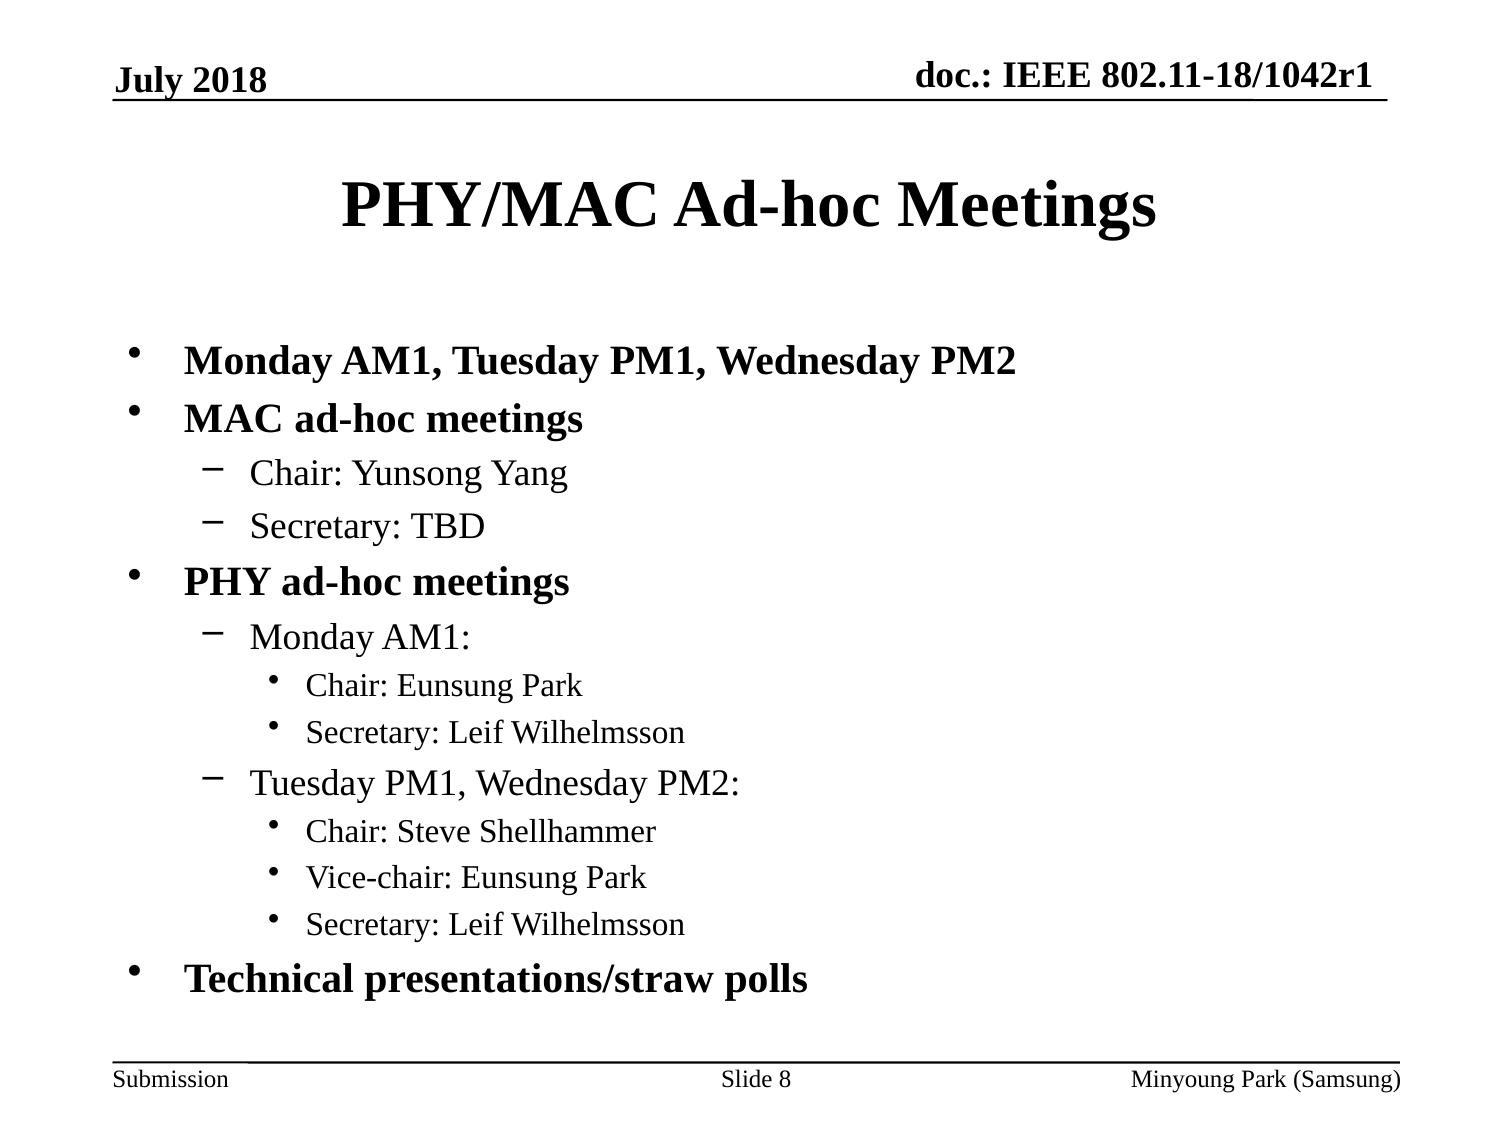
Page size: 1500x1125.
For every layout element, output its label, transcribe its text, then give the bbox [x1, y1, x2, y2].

title PHY/MAC Ad-hoc Meetings [112, 112, 1388, 288]
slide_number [114, 54, 335, 101]
footer Minyoung Park (Samsung) [949, 1061, 1402, 1093]
list Monday AM1, Tuesday PM1, Wednesday PM2 MAC ad-hoc meetings Chair: Yunsong Yang Secretary: TBD PHY ad-hoc meetings Monday AM1: Chair: Eunsung Park Secretary: Leif Wilhelmsson Tuesday PM1, Wednesday PM2: Chair: Steve Shellhammer Vice-chair: Eunsung Park Secretary: Leif Wilhelmsson Technical presentations/straw polls [112, 324, 1388, 1000]
slide_number Slide 8 [712, 1061, 800, 1093]
